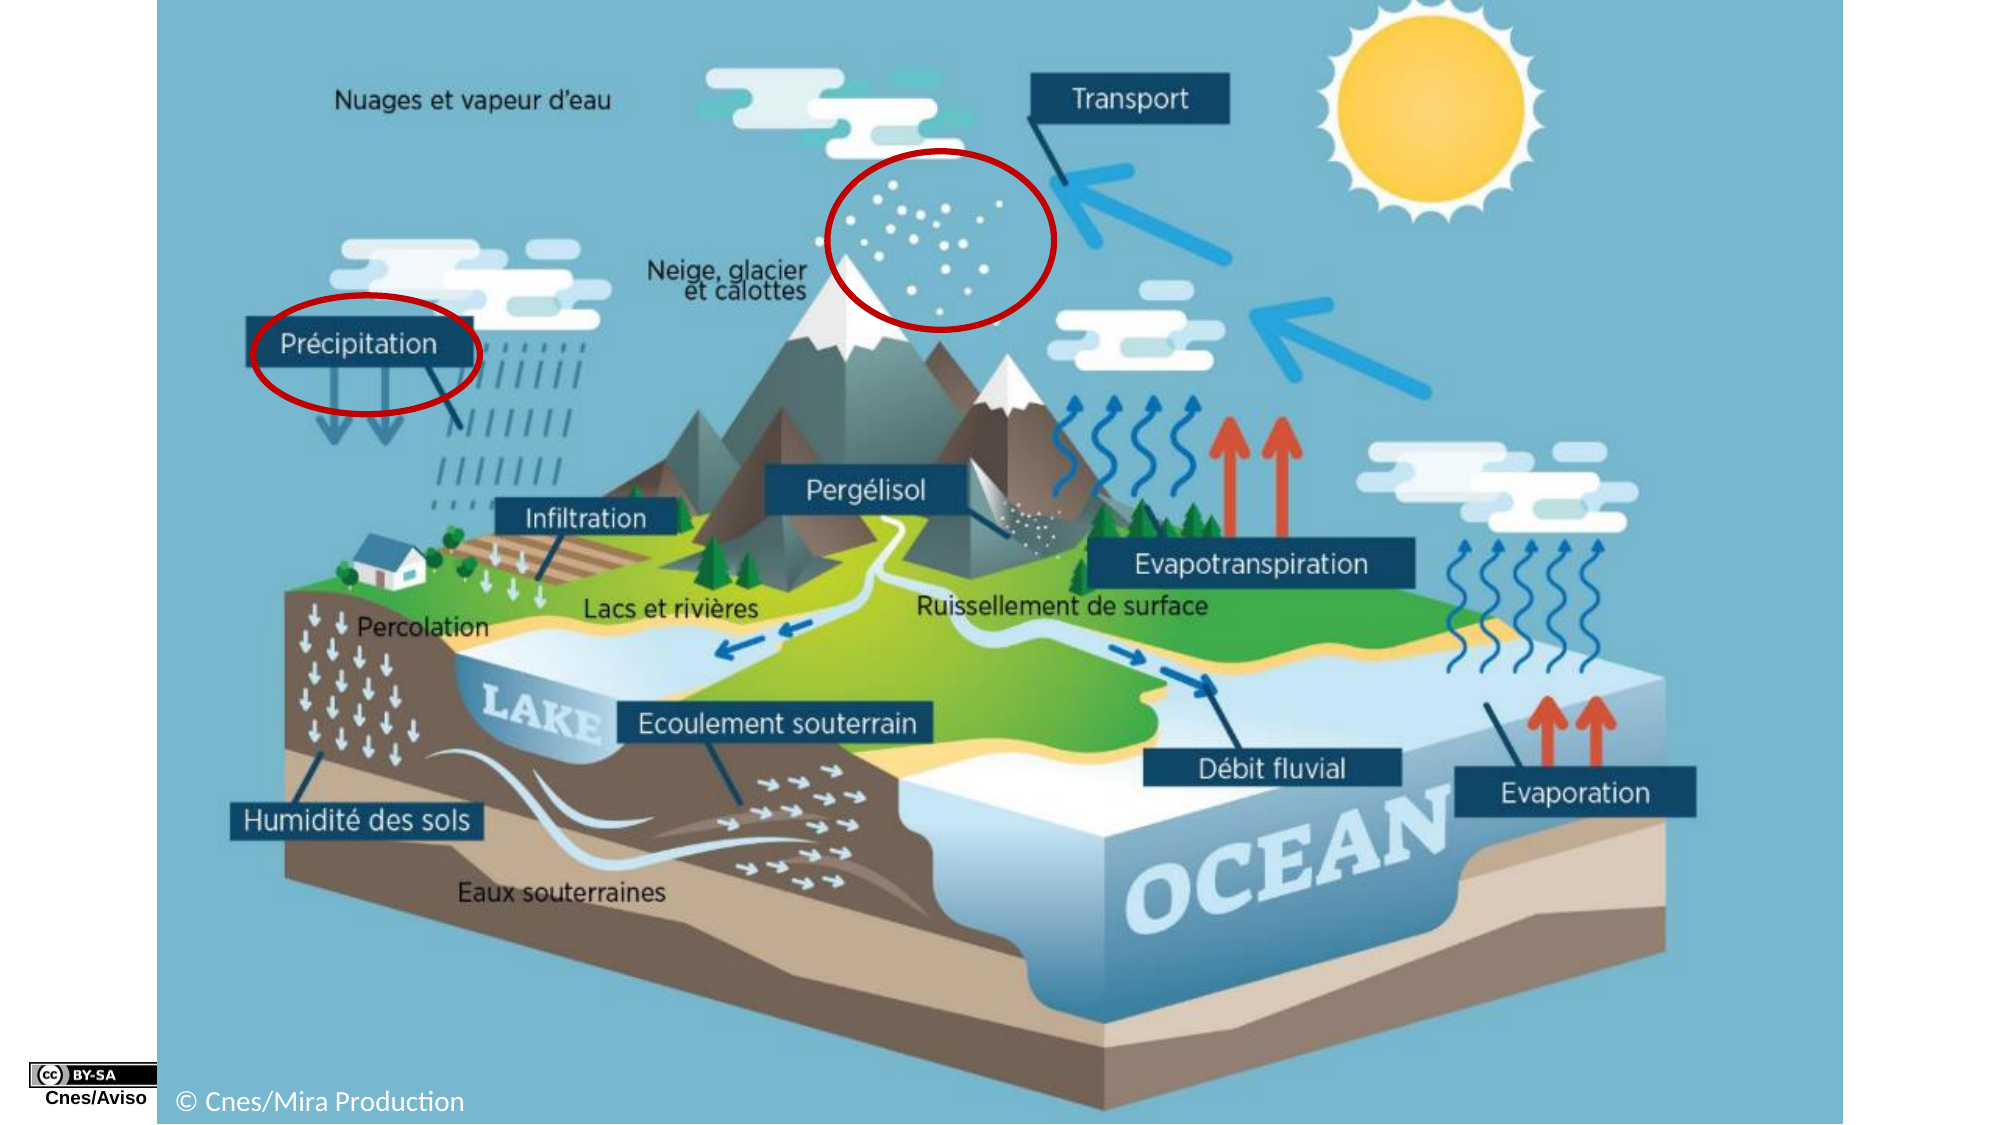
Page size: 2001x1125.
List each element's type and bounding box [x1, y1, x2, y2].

picture [29, 1062, 157, 1088]
text_box [157, 0, 1843, 1125]
